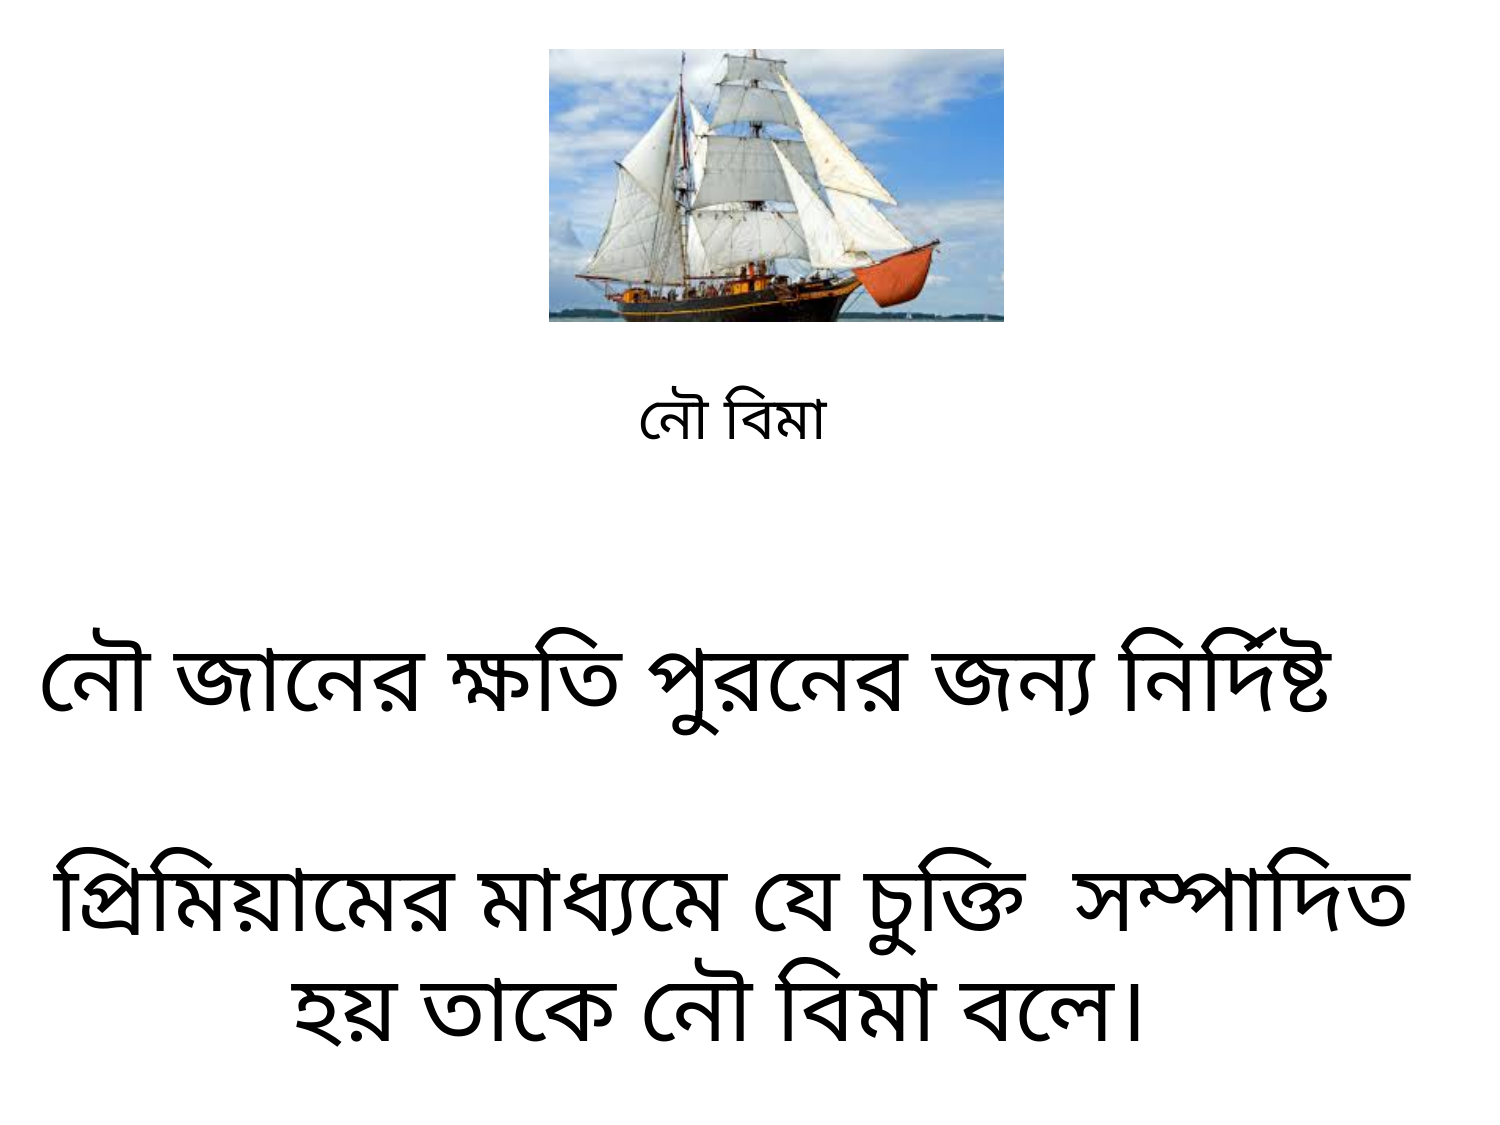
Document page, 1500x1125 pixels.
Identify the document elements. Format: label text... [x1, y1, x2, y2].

picture [549, 49, 1004, 323]
text_box নৌ জানের ক্ষতি পুরনের জন্য নির্দিষ্ট প্রিমিয়ামের মাধ্যমে যে চুক্তি সম্পাদিত হয় তাকে নৌ বিমা বলে। [13, 612, 1452, 1068]
text_box নৌ বিমা [623, 374, 842, 459]
